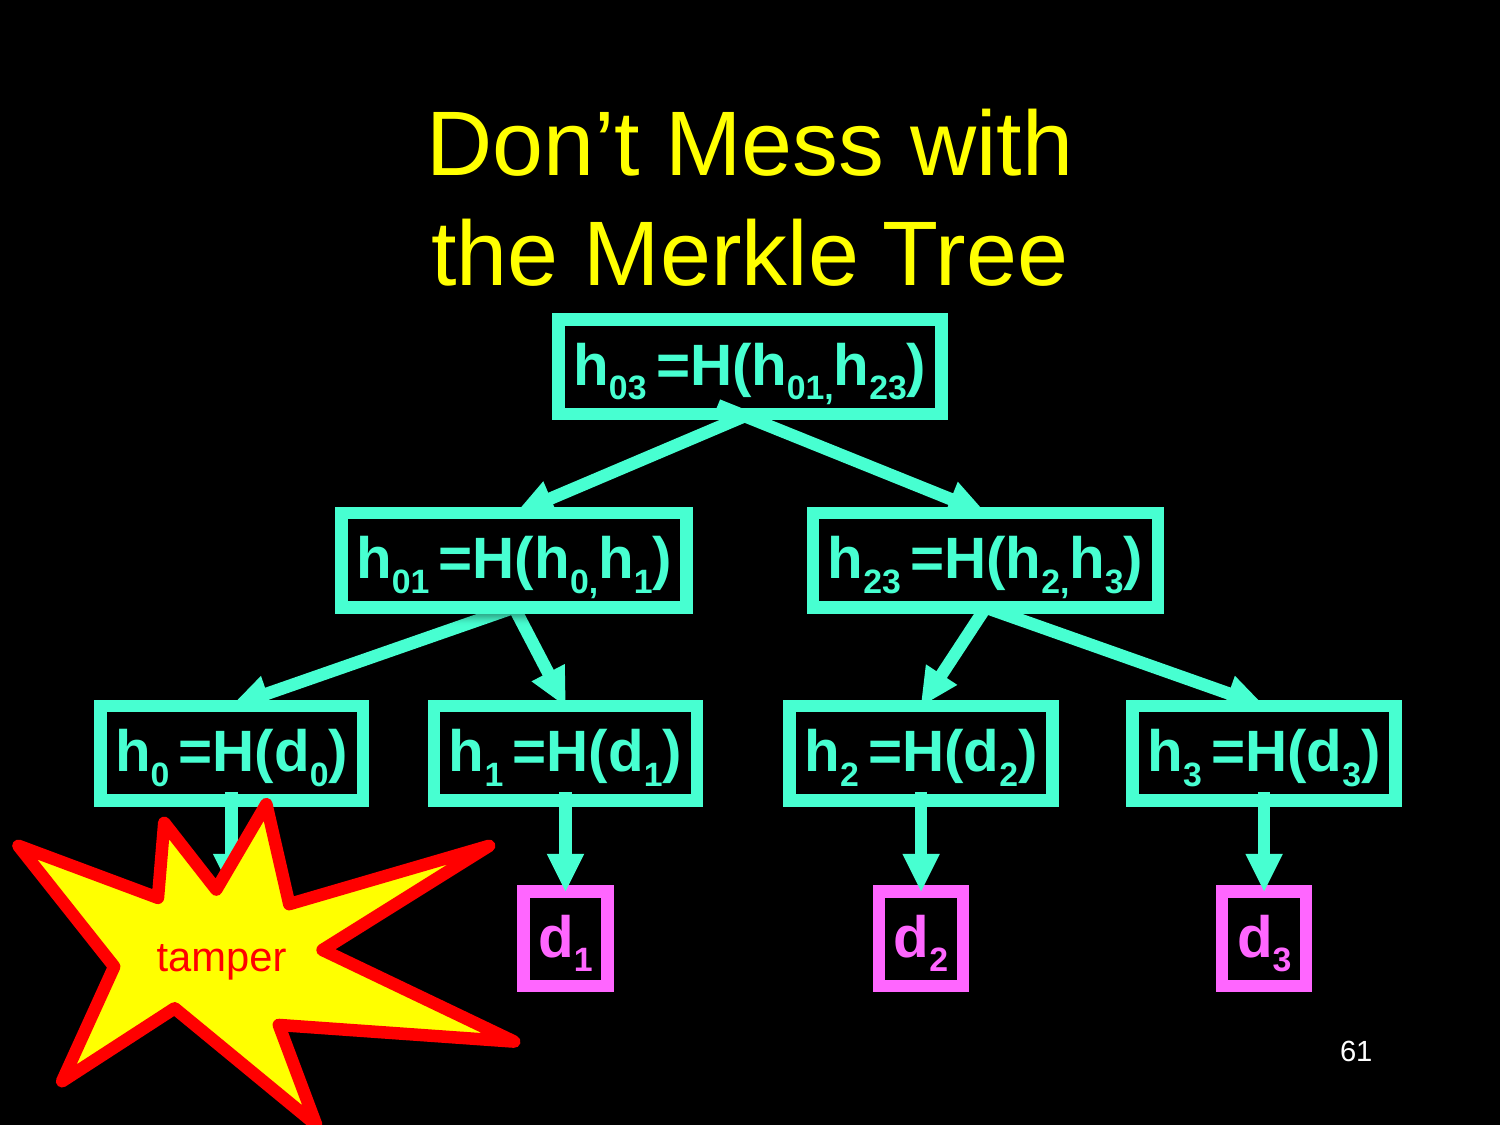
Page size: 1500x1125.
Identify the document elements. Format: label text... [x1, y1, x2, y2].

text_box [515, 405, 715, 514]
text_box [784, 705, 1058, 978]
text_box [231, 598, 508, 707]
slide_number 61 [1074, 1024, 1388, 1101]
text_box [717, 405, 986, 514]
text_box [985, 598, 1265, 707]
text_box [920, 598, 984, 707]
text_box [332, 512, 1168, 600]
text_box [89, 705, 374, 802]
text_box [18, 803, 515, 1125]
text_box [1127, 705, 1401, 978]
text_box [428, 705, 703, 978]
text_box h03 =H(h01,h23) [558, 319, 942, 403]
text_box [513, 608, 566, 707]
title Don’t Mess with the Merkle Tree [112, 99, 1388, 288]
